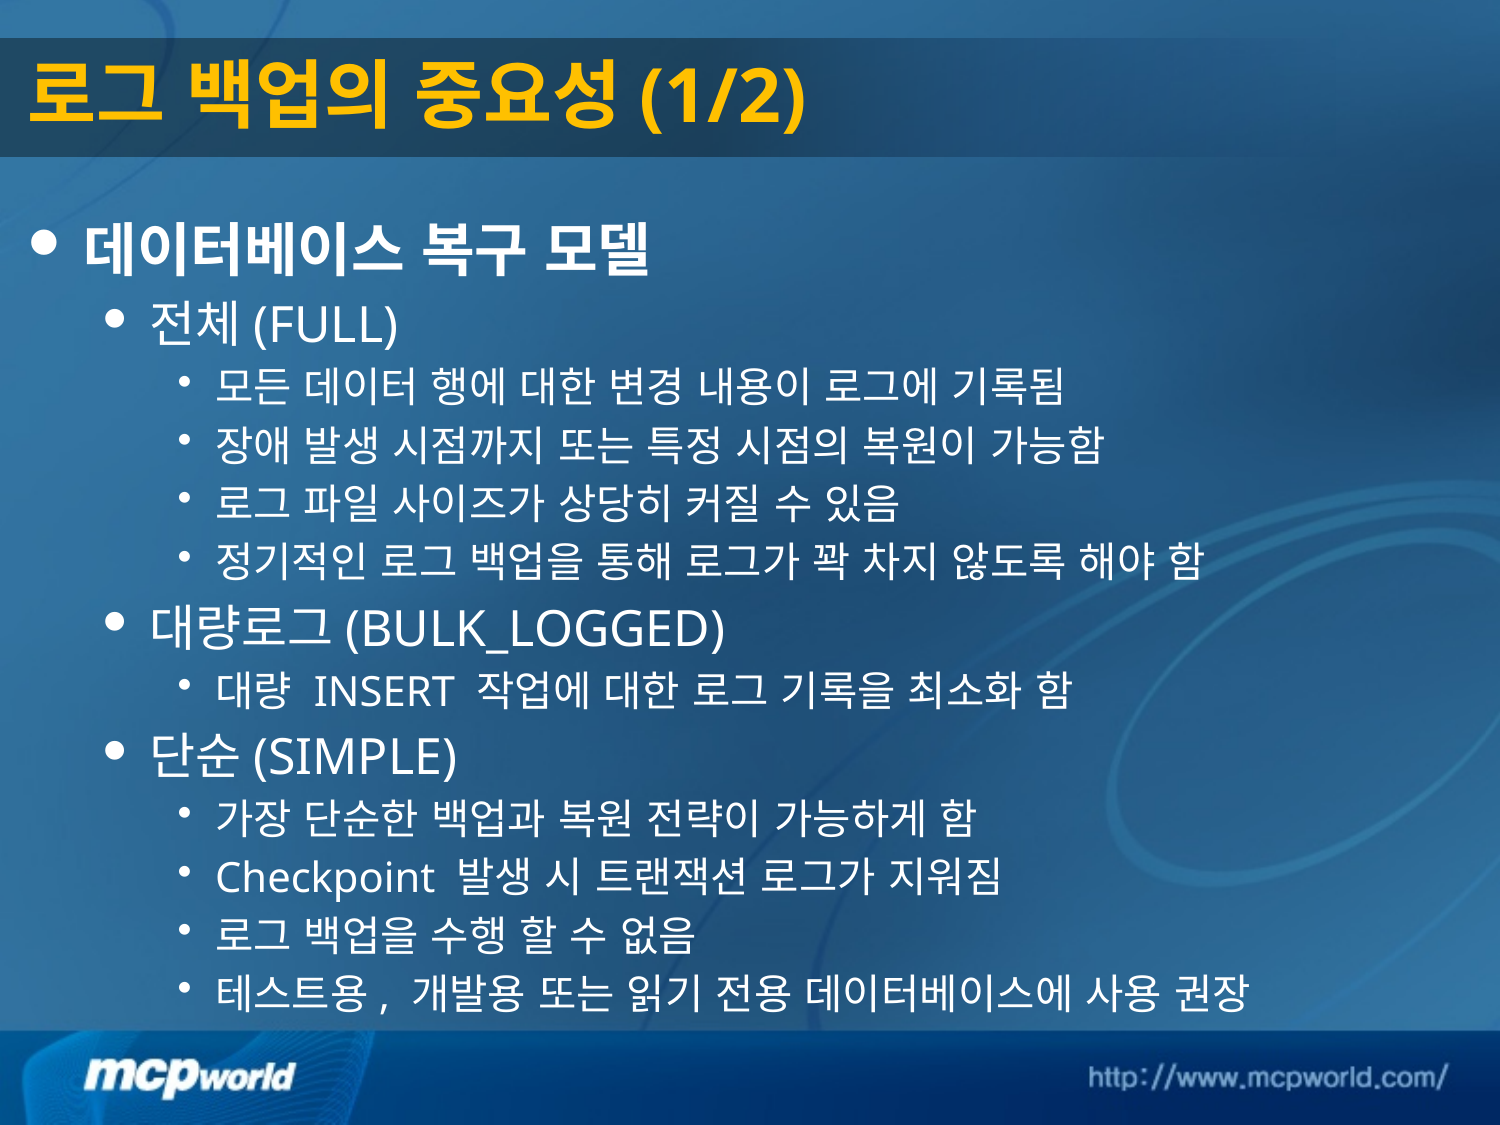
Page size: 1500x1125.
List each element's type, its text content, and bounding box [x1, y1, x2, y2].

picture [0, 0, 1500, 1125]
title 로그 백업의 중요성(1/2) [12, 11, 1473, 173]
list 데이터베이스 복구 모델 전체(FULL) 모든 데이터 행에 대한 변경 내용이 로그에 기록됨 장애 발생 시점까지 또는 특정 시점의 복원이 가능함 로그 파일 사이즈가 상당히 커질 수 있음 정기적인 로그 백업을 통해 로그가 꽉 차지 않도록 해야 함 대량로그(BULK_LOGGED) 대량 INSERT 작업에 대한 로그 기록을 최소화 함 단순(SIMPLE) 가장 단순한 백업과 복원 전략이 가능하게 함 Checkpoint 발생 시 트랜잭션 로그가 지워짐 로그 백업을 수행 할 수 없음 테스트용, 개발용 또는 읽기 전용 데이터베이스에 사용 권장 [12, 205, 1479, 1031]
